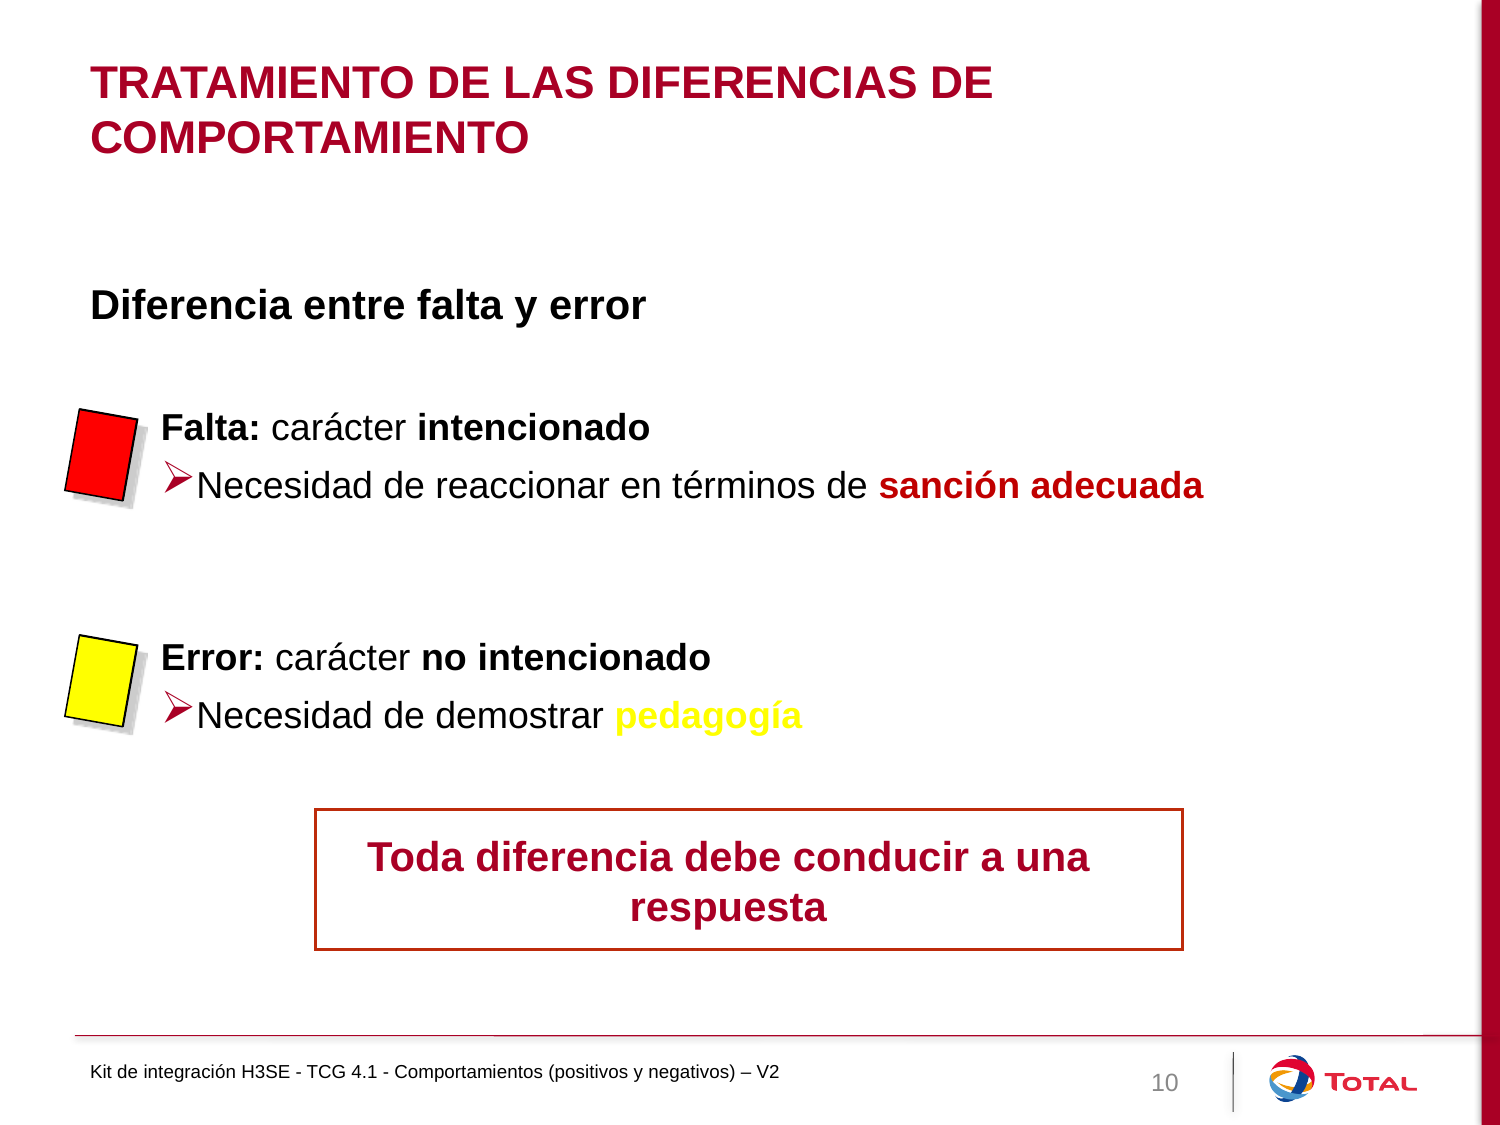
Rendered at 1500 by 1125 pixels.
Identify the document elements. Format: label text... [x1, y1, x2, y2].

text_box Toda diferencia debe conducir a una respuesta [315, 809, 1183, 950]
footer Kit de integración H3SE - TCG 4.1 - Comportamientos (positivos y negativos) – V2 [75, 1051, 988, 1112]
slide_number 10 [1074, 1051, 1194, 1112]
text_box [64, 634, 138, 727]
title Tratamiento de las diferencias de comportamiento [75, 45, 1424, 150]
text_box [64, 408, 138, 501]
list Diferencia entre falta y error Falta: carácter intencionado Necesidad de reaccionar en términos de sanción adecuada Error: carácter no intencionado Necesidad de demostrar pedagogía [74, 207, 1424, 1036]
picture [1260, 1045, 1426, 1112]
